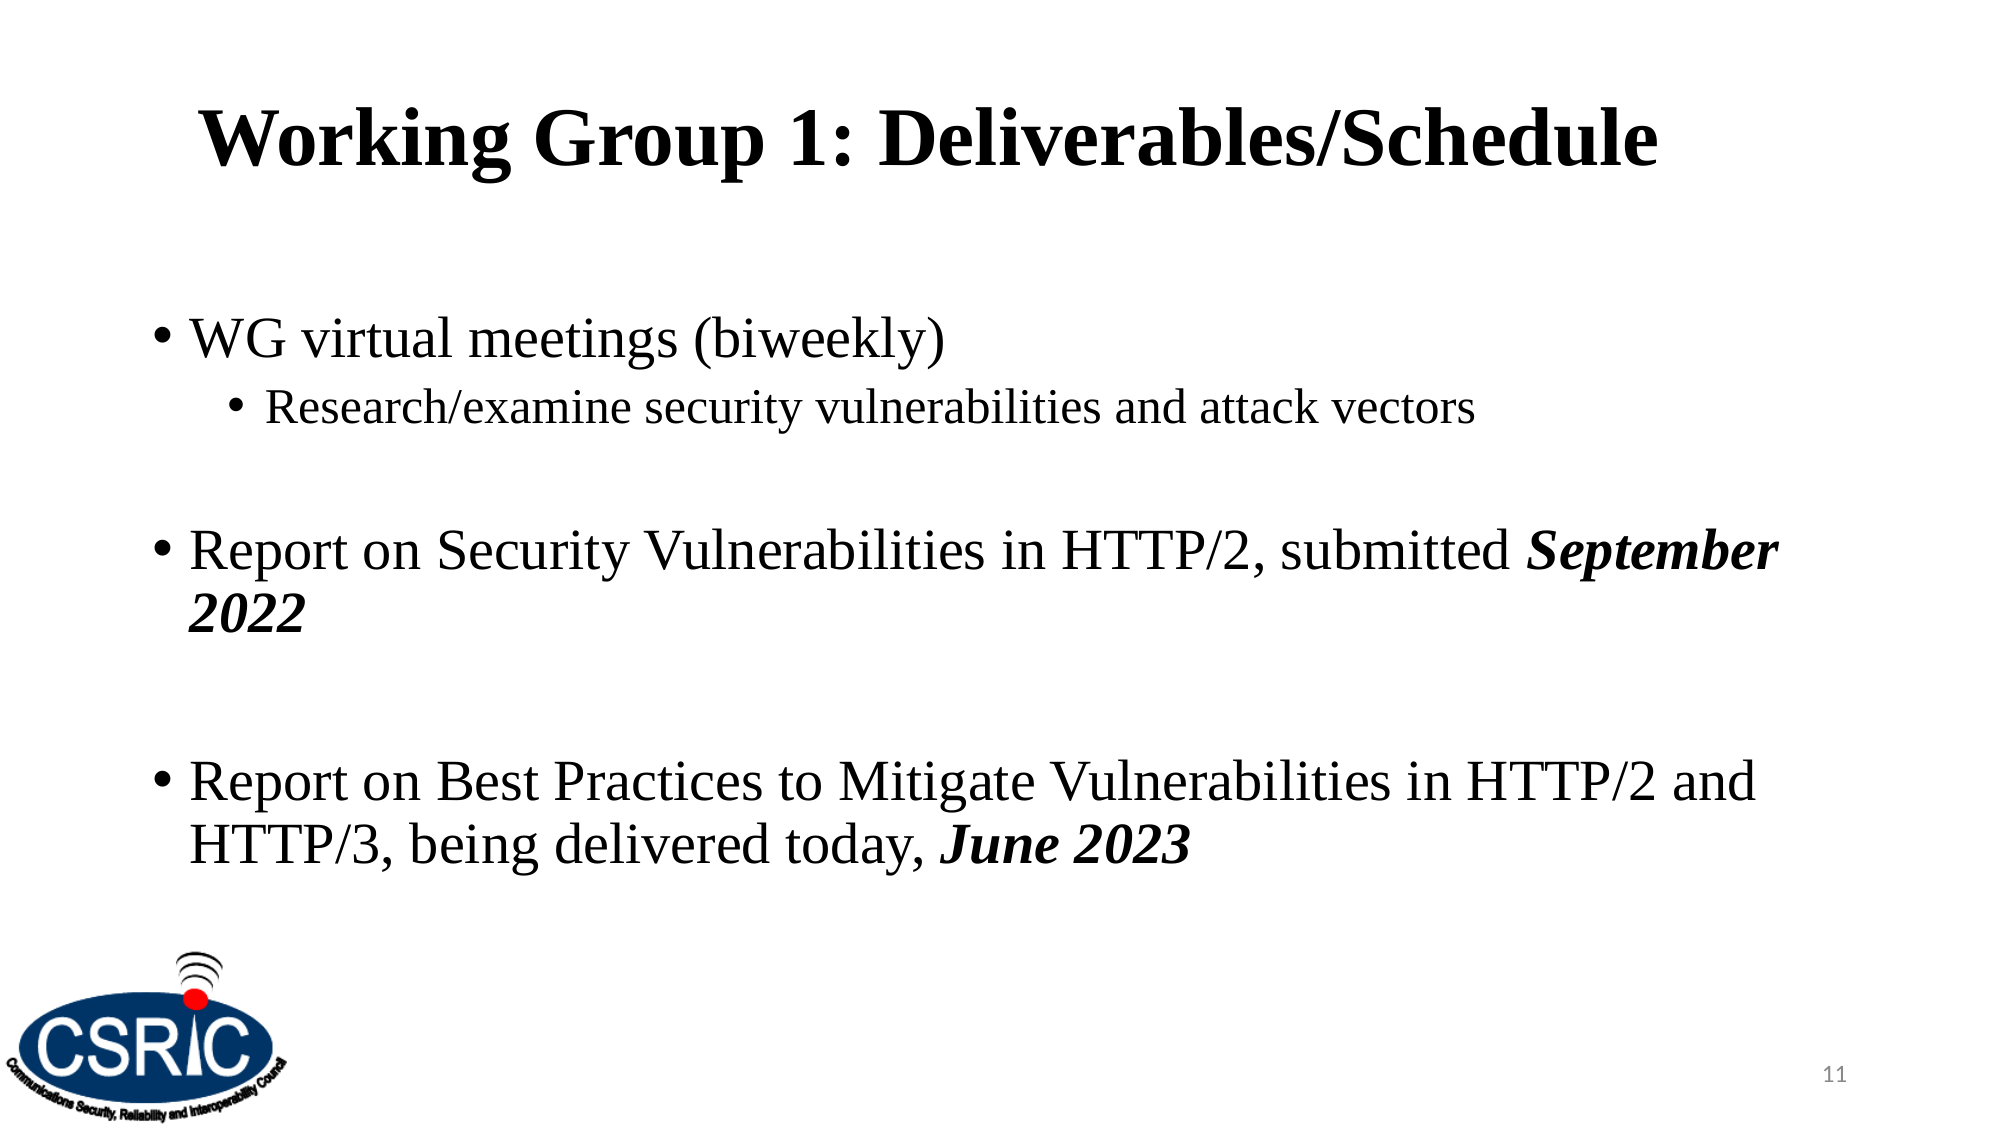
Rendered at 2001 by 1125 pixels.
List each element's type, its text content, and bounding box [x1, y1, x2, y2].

slide_number 11 [1412, 1042, 1863, 1103]
title Working Group 1: Deliverables/Schedule [137, 45, 1721, 233]
picture [0, 947, 294, 1125]
list WG virtual meetings (biweekly) Research/examine security vulnerabilities and attack vectors Report on Security Vulnerabilities in HTTP/2, submitted September 2022 Report on Best Practices to Mitigate Vulnerabilities in HTTP/2 and HTTP/3, being delivered today, June 2023 [137, 299, 1863, 1014]
